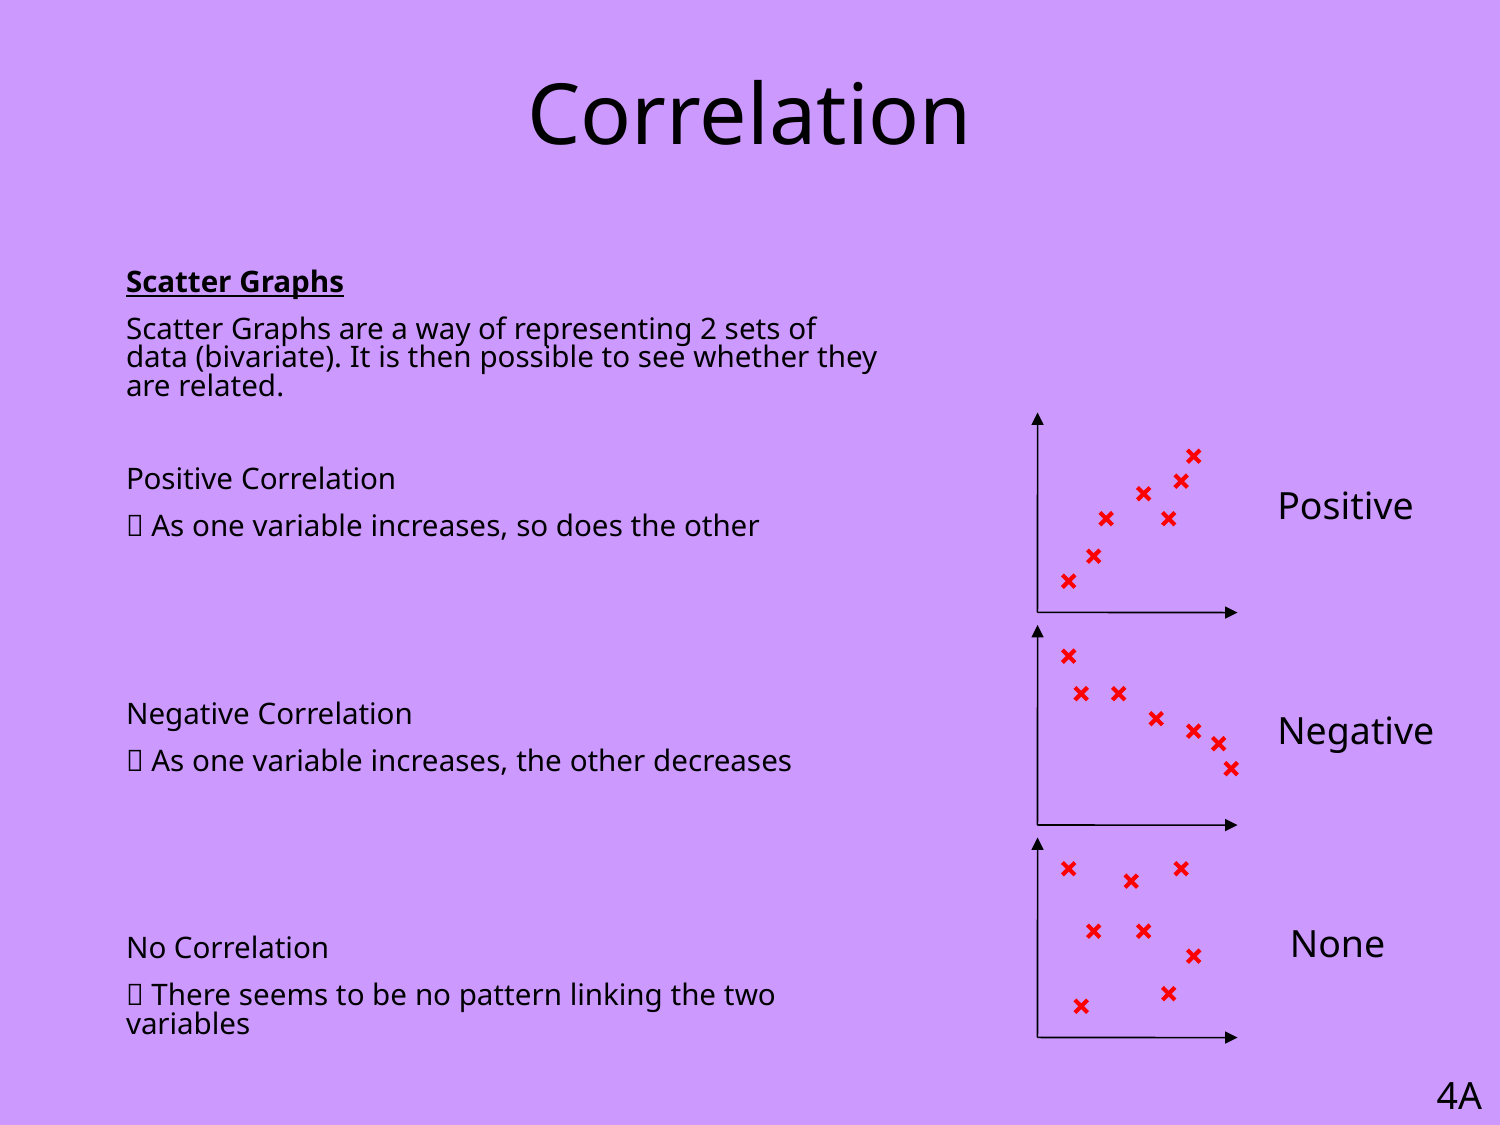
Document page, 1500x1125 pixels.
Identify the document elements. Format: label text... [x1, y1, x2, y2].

text_box None [1275, 912, 1463, 973]
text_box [1037, 837, 1238, 1038]
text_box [1174, 474, 1188, 488]
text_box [1037, 412, 1238, 613]
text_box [1112, 687, 1125, 700]
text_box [1062, 862, 1075, 875]
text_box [1212, 737, 1225, 750]
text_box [1087, 549, 1100, 563]
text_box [1174, 862, 1188, 875]
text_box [1162, 512, 1175, 525]
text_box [1149, 712, 1163, 725]
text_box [1187, 449, 1200, 463]
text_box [1224, 762, 1238, 775]
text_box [1187, 949, 1200, 963]
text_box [1162, 987, 1175, 1000]
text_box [1099, 512, 1113, 525]
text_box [1074, 999, 1088, 1013]
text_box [1062, 574, 1075, 588]
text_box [1137, 924, 1150, 938]
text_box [1087, 924, 1100, 938]
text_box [1037, 624, 1238, 825]
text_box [1074, 687, 1088, 700]
title Correlation [103, 35, 1397, 199]
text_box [1062, 649, 1075, 663]
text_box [1124, 874, 1138, 888]
text_box Negative [1262, 699, 1450, 760]
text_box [1187, 724, 1200, 738]
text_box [1137, 487, 1150, 500]
text_box Positive [1262, 474, 1438, 535]
text_box 4A [1421, 1064, 1497, 1125]
list Scatter Graphs Scatter Graphs are a way of representing 2 sets of data (bivariate). It is then possible to see whether they are related. Positive Correlation  As one variable increases, so does the other Negative Correlation  As one variable increases, the other decreases No Correlation  There seems to be no pattern linking the two variables [75, 262, 900, 1050]
